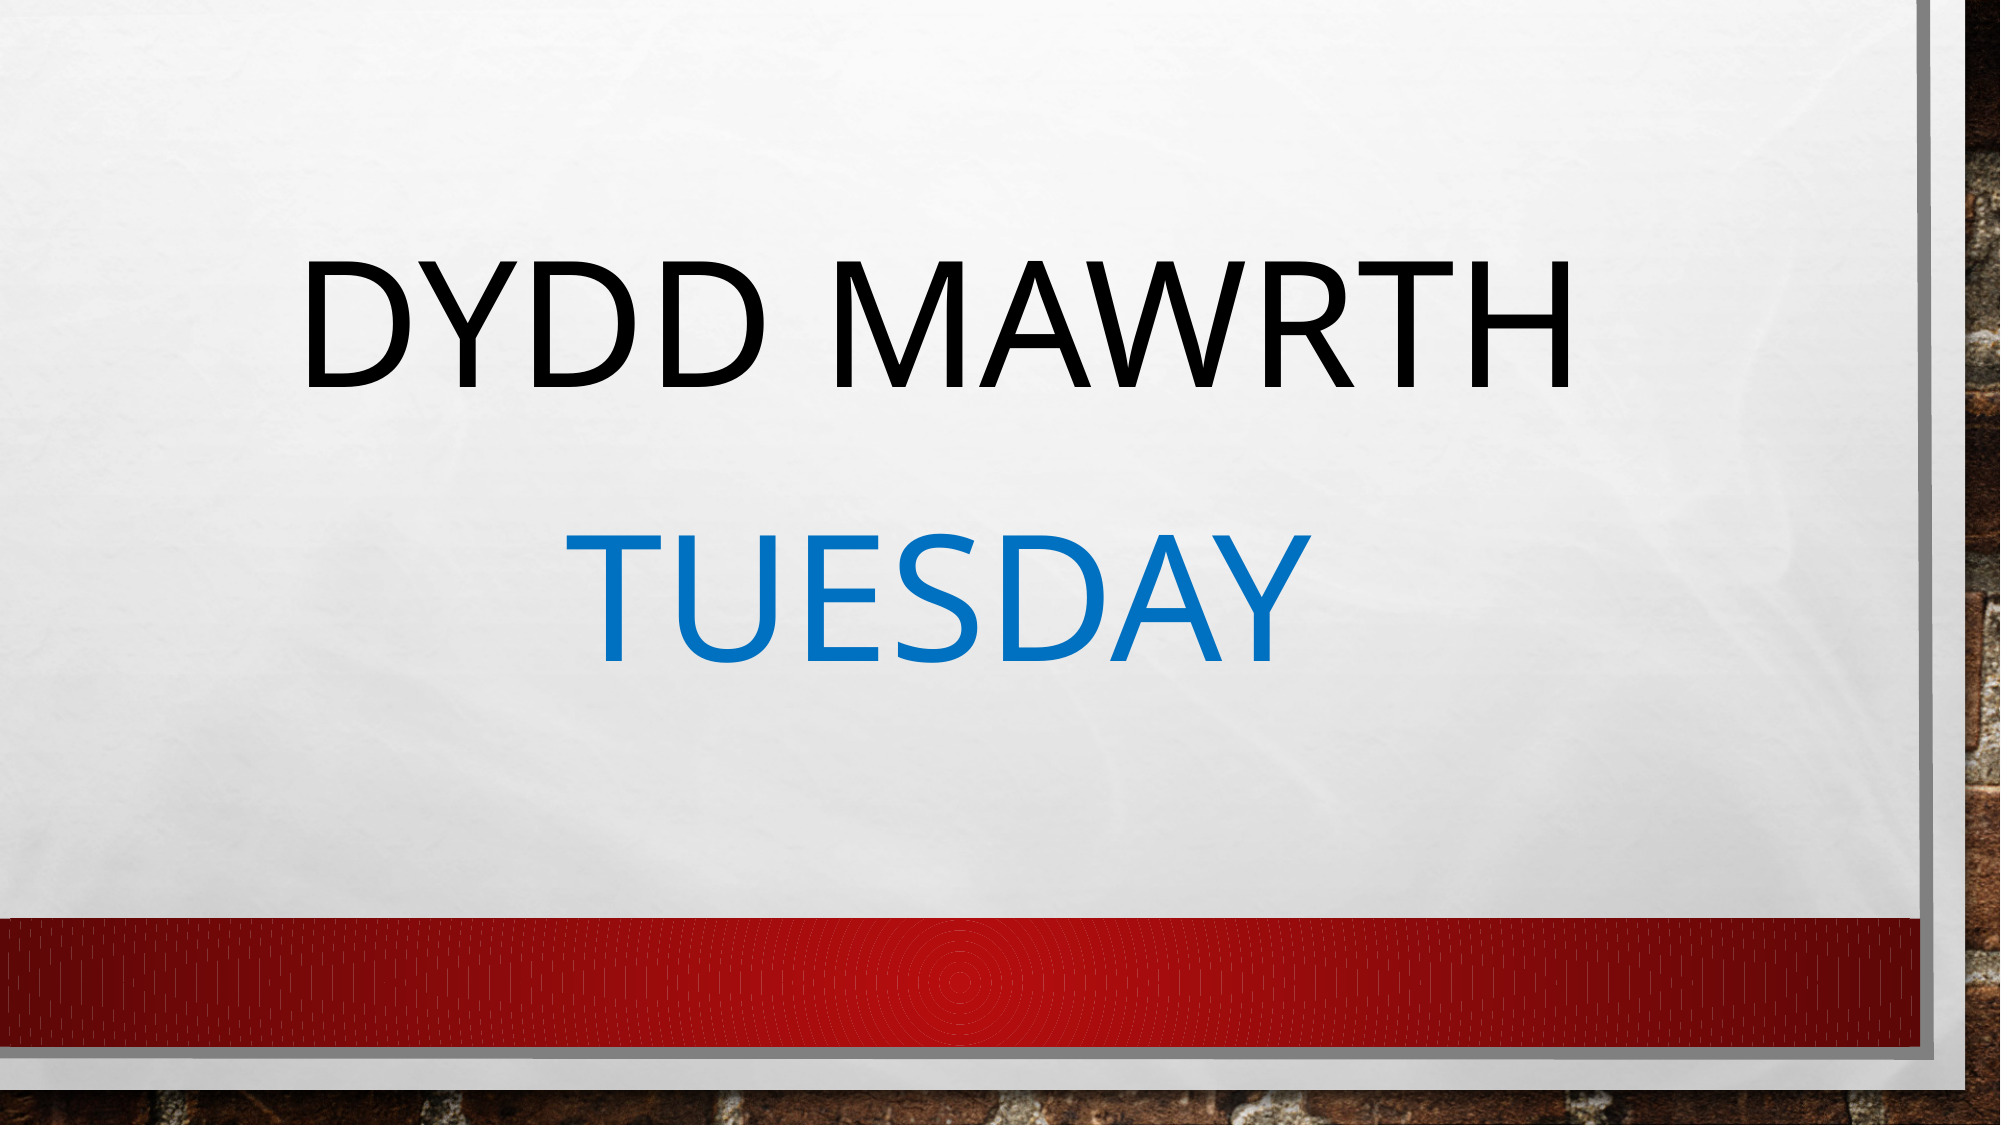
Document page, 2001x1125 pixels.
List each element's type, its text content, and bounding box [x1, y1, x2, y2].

text_box Dydd mawrth tuesday [86, 162, 1792, 706]
picture [0, 0, 2000, 1125]
